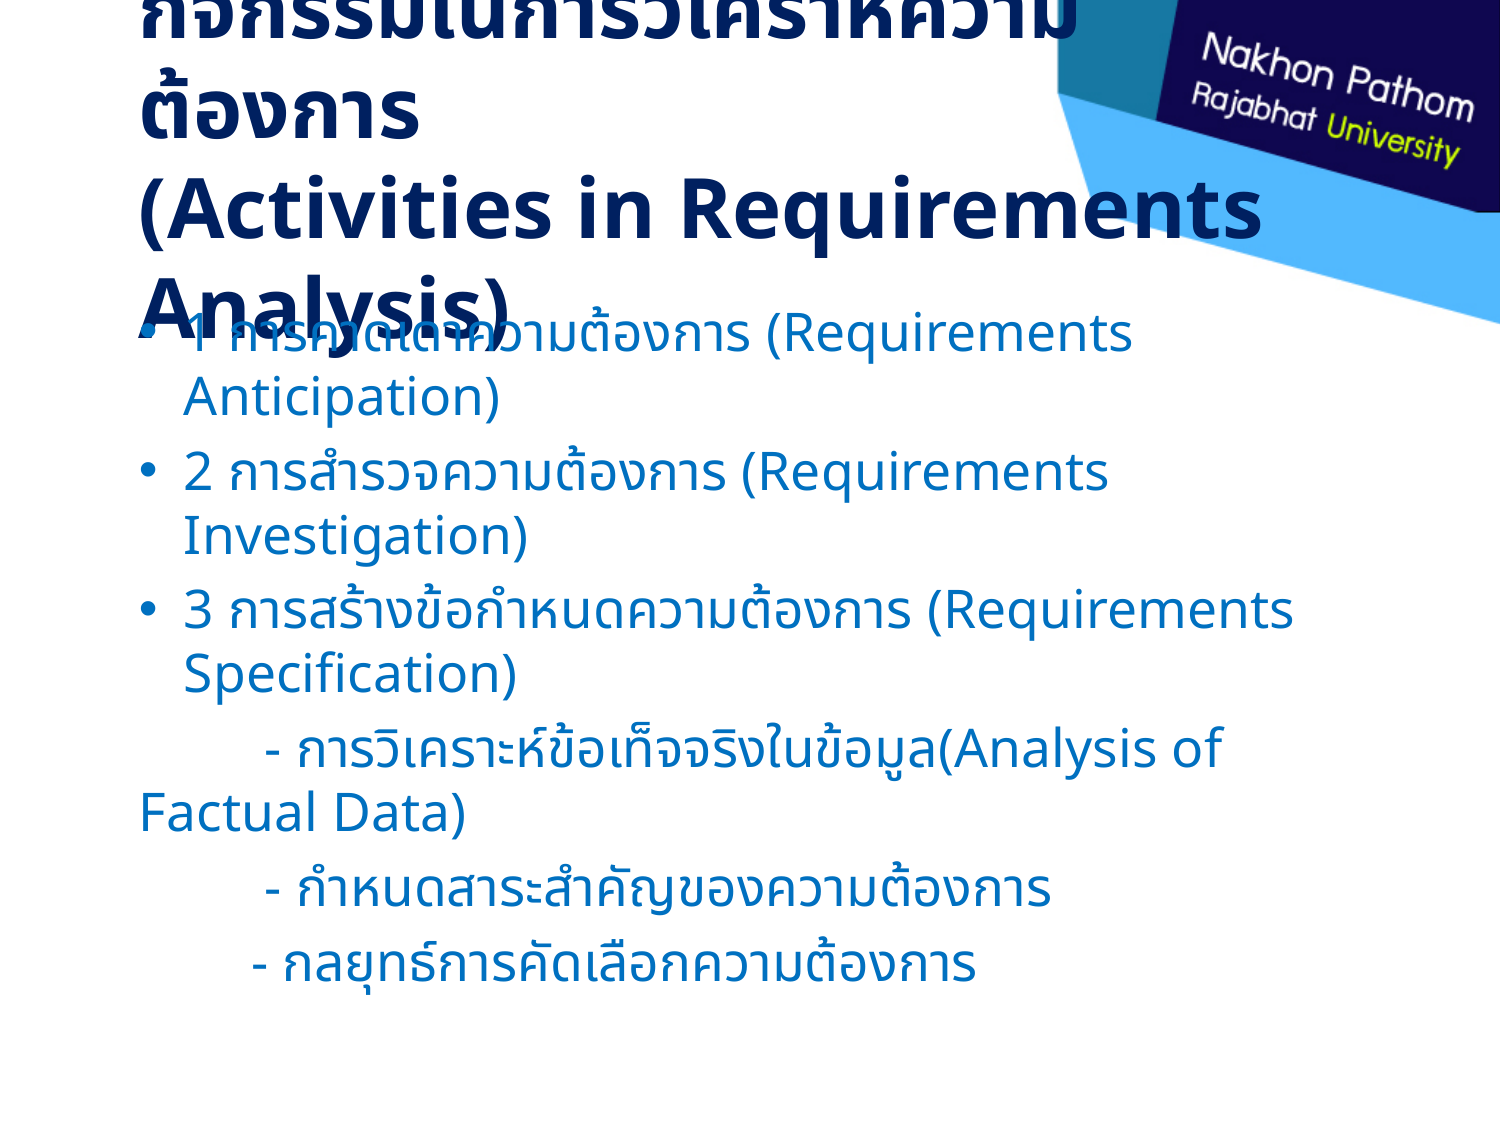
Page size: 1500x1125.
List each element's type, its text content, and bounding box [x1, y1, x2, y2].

title กิจกรรมในการวิเคราห์ความต้องการ (Activities in Requirements Analysis) [123, 101, 1376, 209]
list 1 การคาดเดาความต้องการ (Requirements Anticipation) 2 การสำรวจความต้องการ (Requirements Investigation) 3 การสร้างข้อกำหนดความต้องการ (Requirements Specification) - การวิเคราะห์ข้อเท็จจริงในข้อมูล(Analysis of Factual Data) - กำหนดสาระสำคัญของความต้องการ - กลยุทธ์การคัดเลือกความต้องการ [123, 290, 1376, 1000]
picture [0, 0, 1500, 1125]
